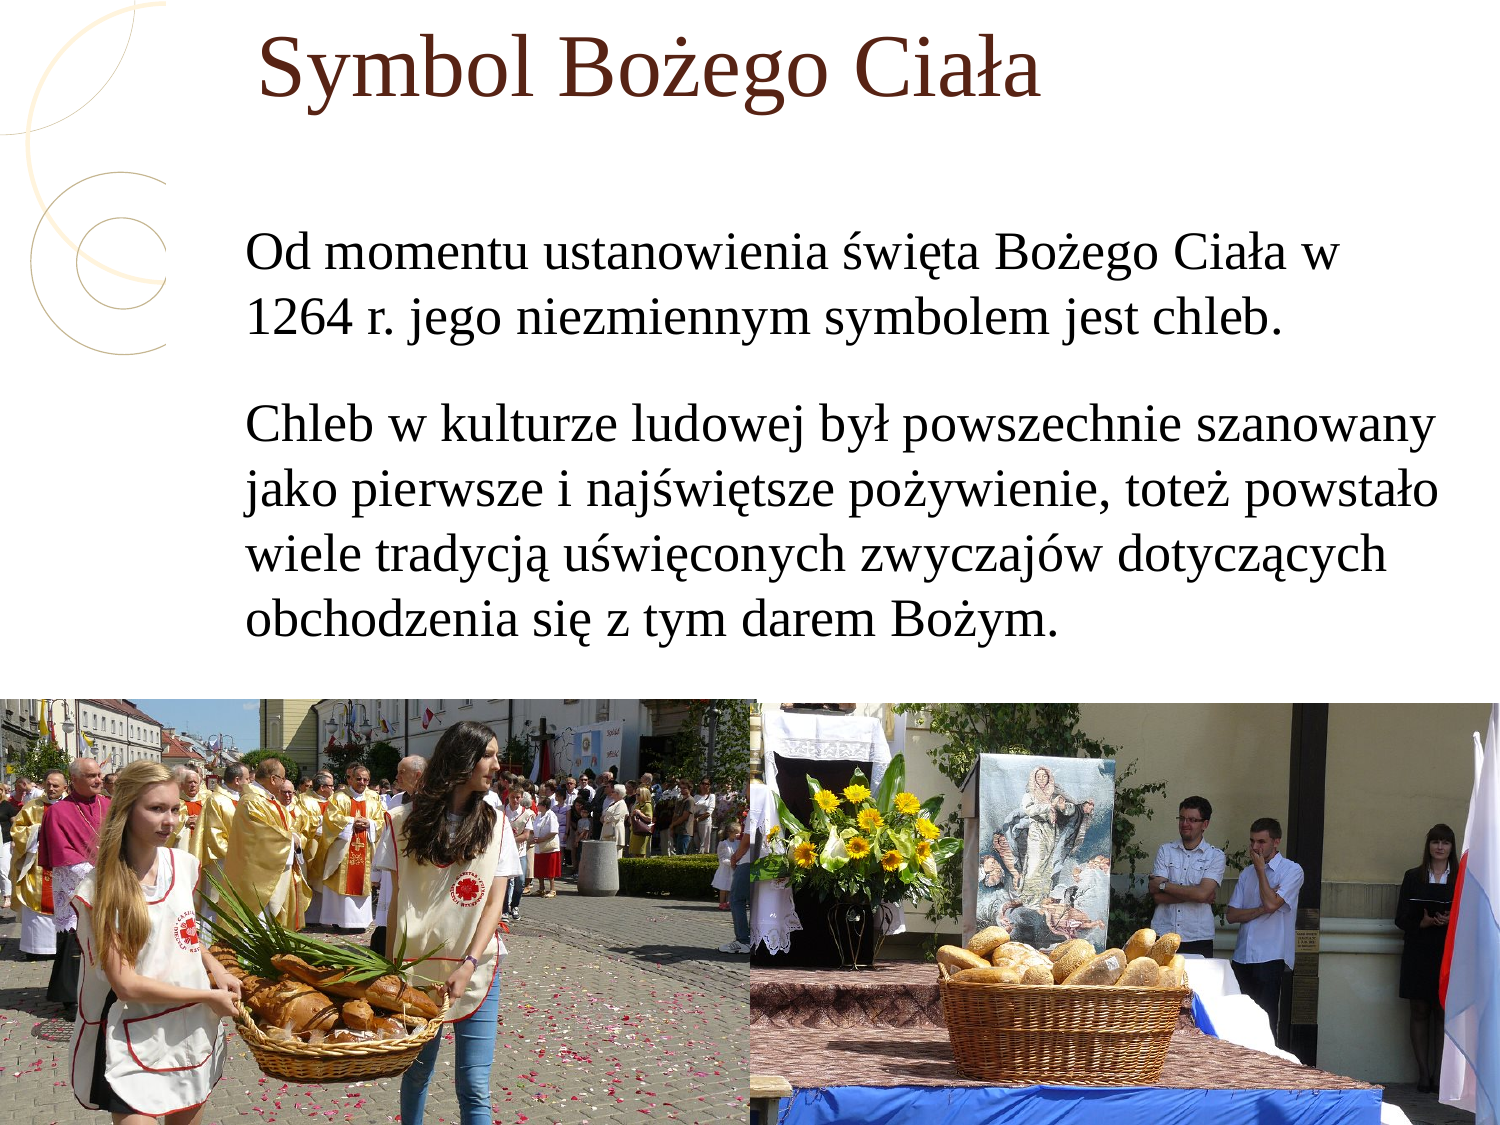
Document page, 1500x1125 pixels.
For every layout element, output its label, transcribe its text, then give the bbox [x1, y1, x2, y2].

title Symbol Bożego Ciała [242, 0, 1478, 188]
picture [0, 699, 1500, 1125]
list Od momentu ustanowienia święta Bożego Ciała w 1264 r. jego niezmiennym symbolem jest chleb. Chleb w kulturze ludowej był powszechnie szanowany jako pierwsze i najświętsze pożywienie, toteż powstało wiele tradycją uświęconych zwyczajów dotyczących obchodzenia się z tym darem Bożym. [230, 208, 1461, 701]
